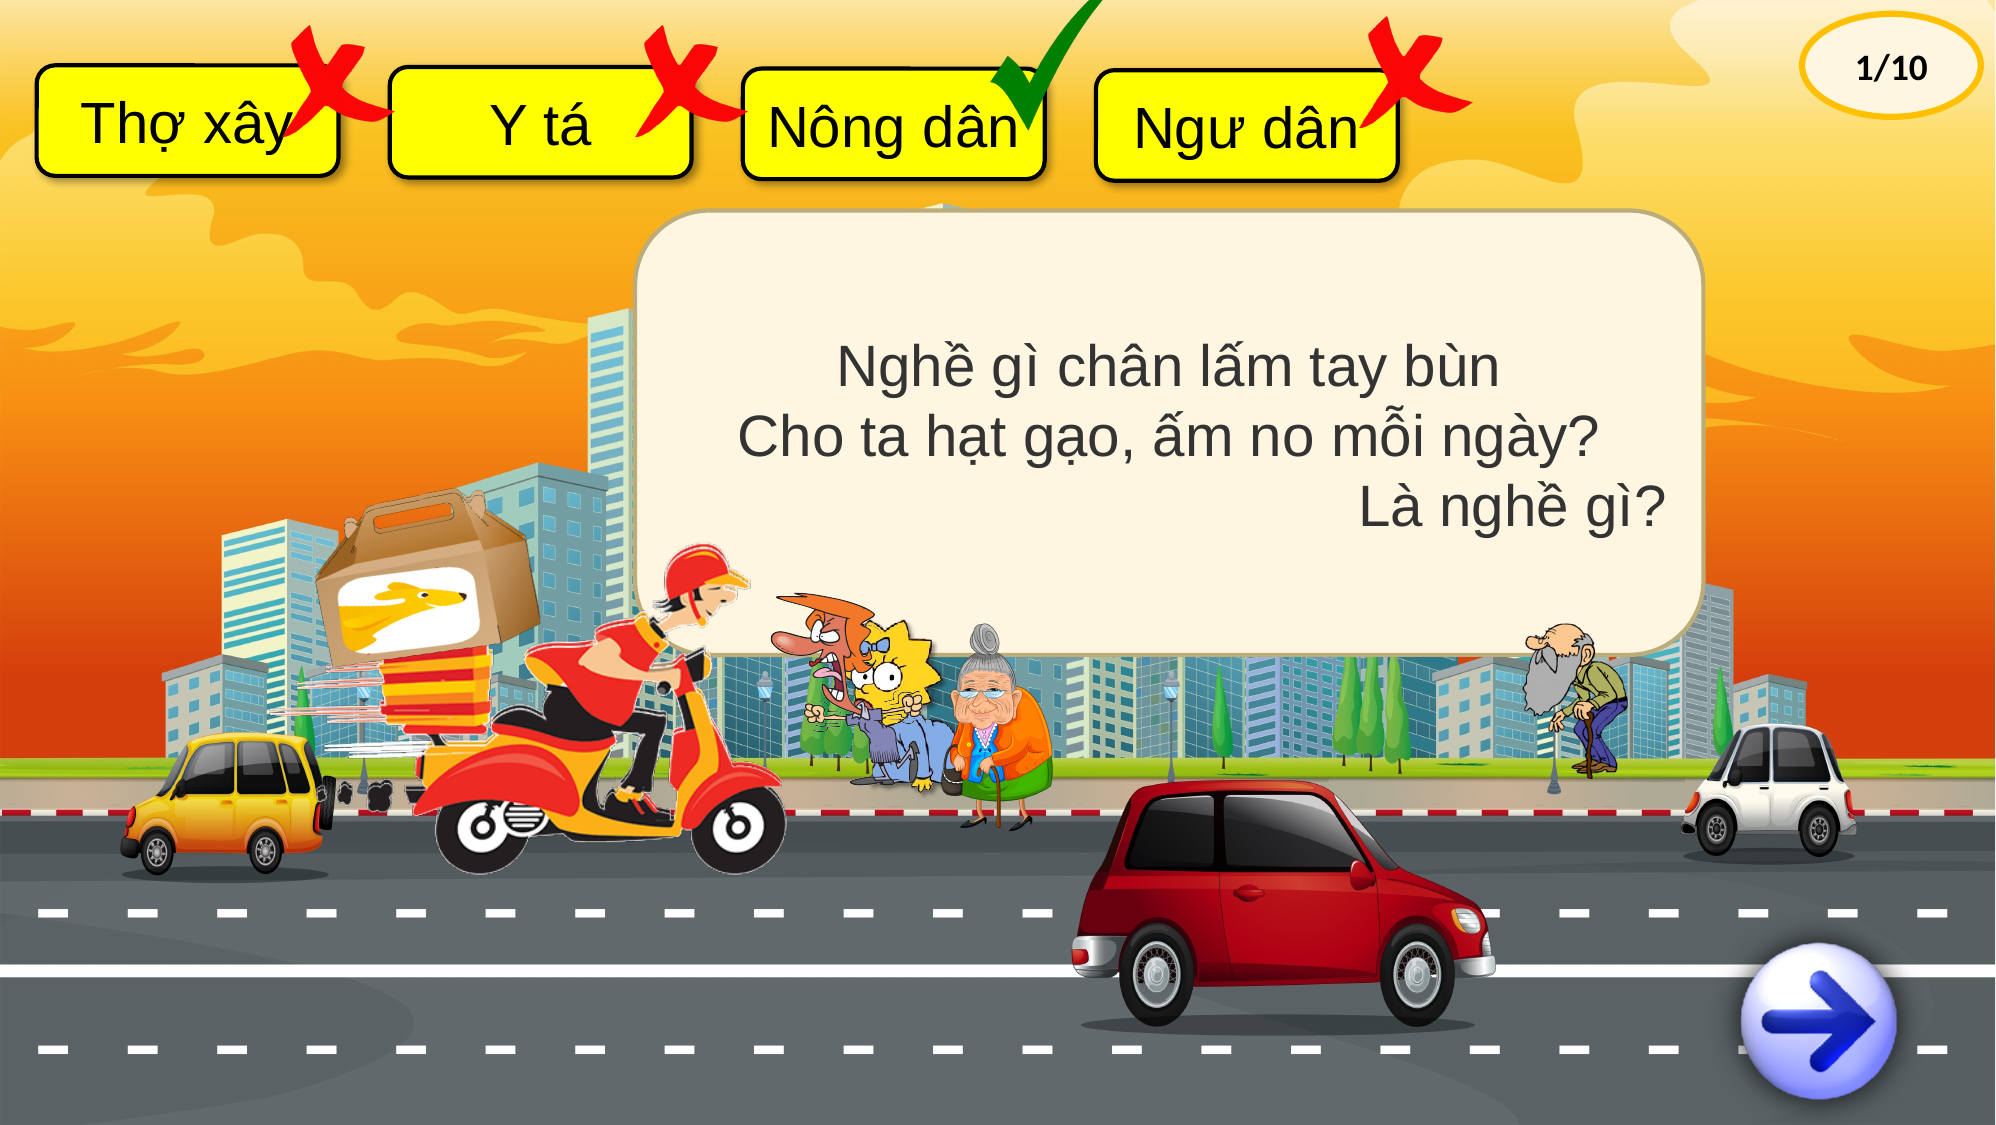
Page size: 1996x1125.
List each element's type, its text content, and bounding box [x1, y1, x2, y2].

text_box Thợ xây [34, 63, 341, 178]
text_box Nghề gì chân lấm tay bùn Cho ta hạt gạo, ấm no mỗi ngày? Là nghề gì? [633, 208, 1706, 657]
text_box 1/10 [1799, 11, 1983, 119]
text_box Ngư dân [1093, 68, 1400, 183]
picture [0, 0, 1996, 1125]
text_box Y tá [387, 64, 694, 180]
text_box Nông dân [740, 66, 1047, 182]
